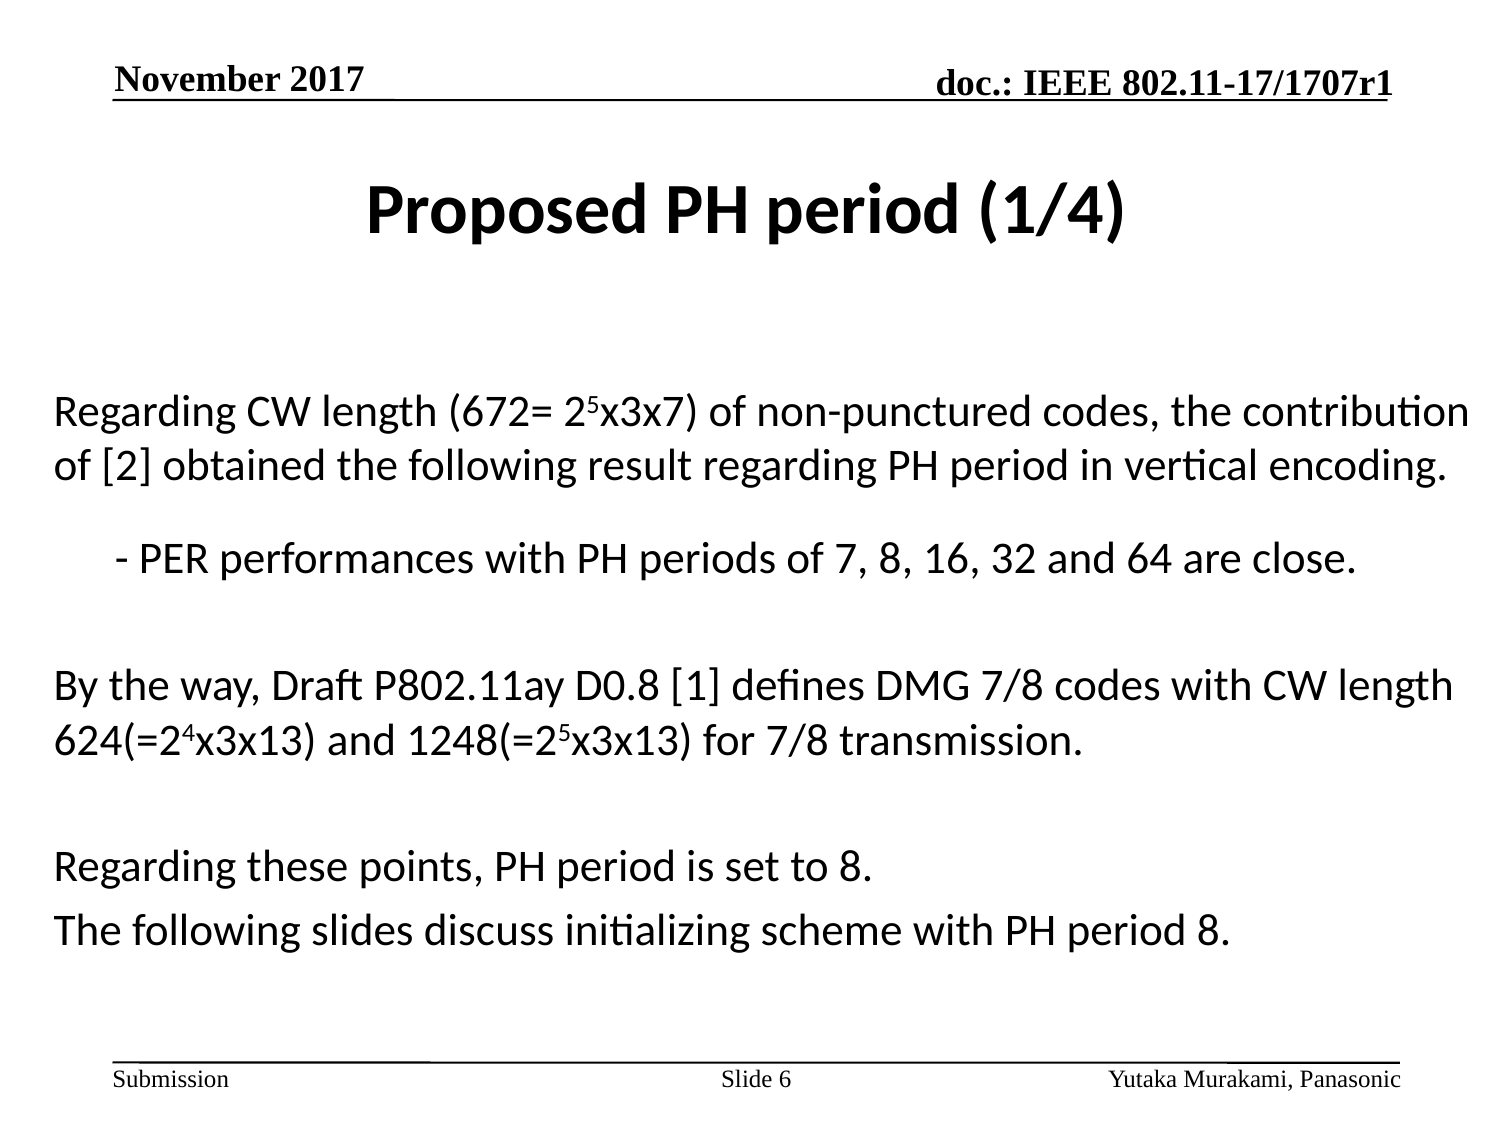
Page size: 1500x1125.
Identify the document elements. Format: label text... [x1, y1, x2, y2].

text_box Regarding CW length (672= 25x3x7) of non-punctured codes, the contribution of [2] obtained the following result regarding PH period in vertical encoding. - PER performances with PH periods of 7, 8, 16, 32 and 64 are close. By the way, Draft P802.11ay D0.8 [1] defines DMG 7/8 codes with CW length 624(=24x3x13) and 1248(=25x3x13) for 7/8 transmission. Regarding these points, PH period is set to 8. The following slides discuss initializing scheme with PH period 8. [38, 373, 1500, 976]
slide_number Slide 6 [712, 1061, 800, 1123]
footer Yutaka Murakami, Panasonic [902, 1061, 1402, 1093]
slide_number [114, 54, 493, 100]
title Proposed PH period (1/4) [0, 153, 1500, 256]
